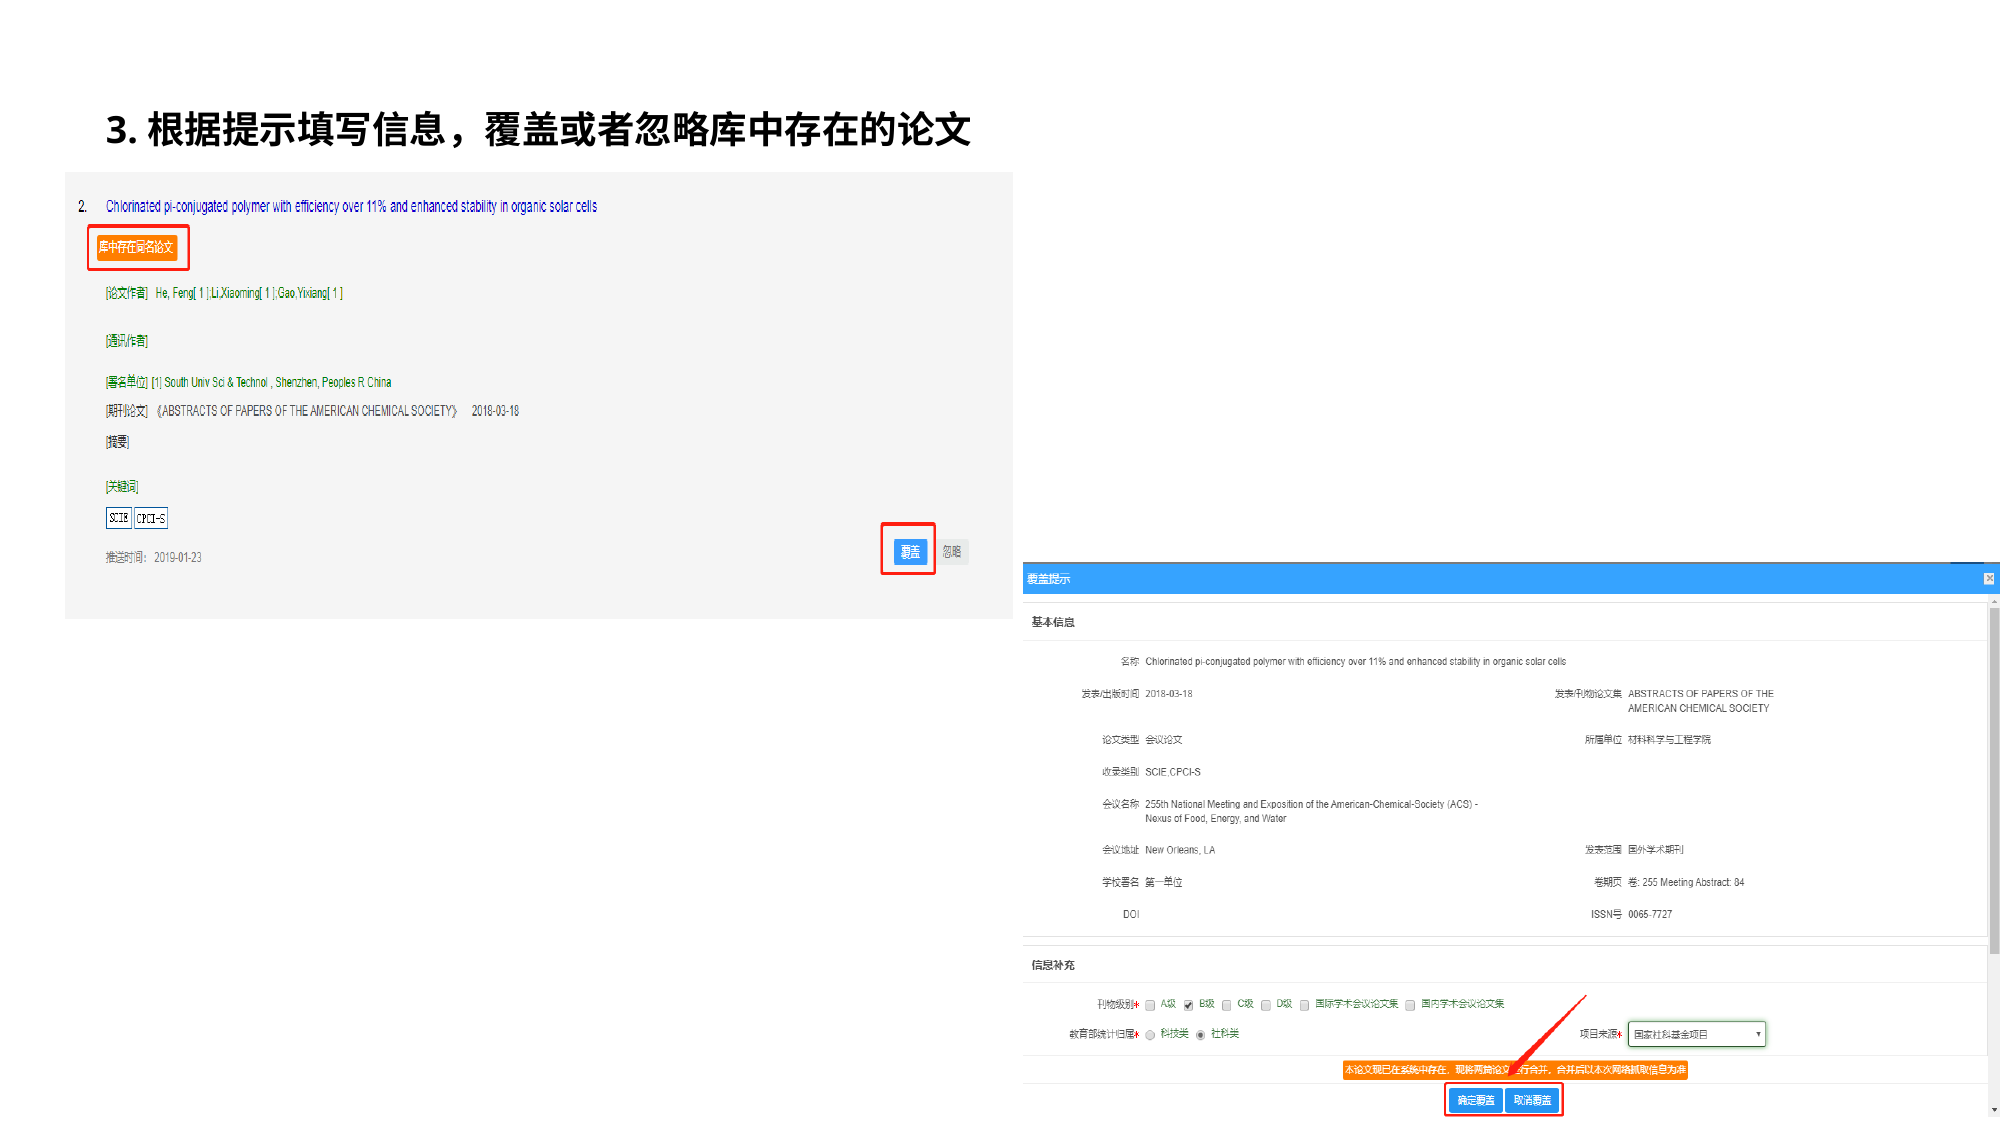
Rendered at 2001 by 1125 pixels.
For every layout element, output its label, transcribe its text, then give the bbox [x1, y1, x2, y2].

picture [65, 172, 1013, 619]
picture [1023, 562, 2000, 1117]
text_box 3.根据提示填写信息，覆盖或者忽略库中存在的论文 [91, 98, 987, 158]
